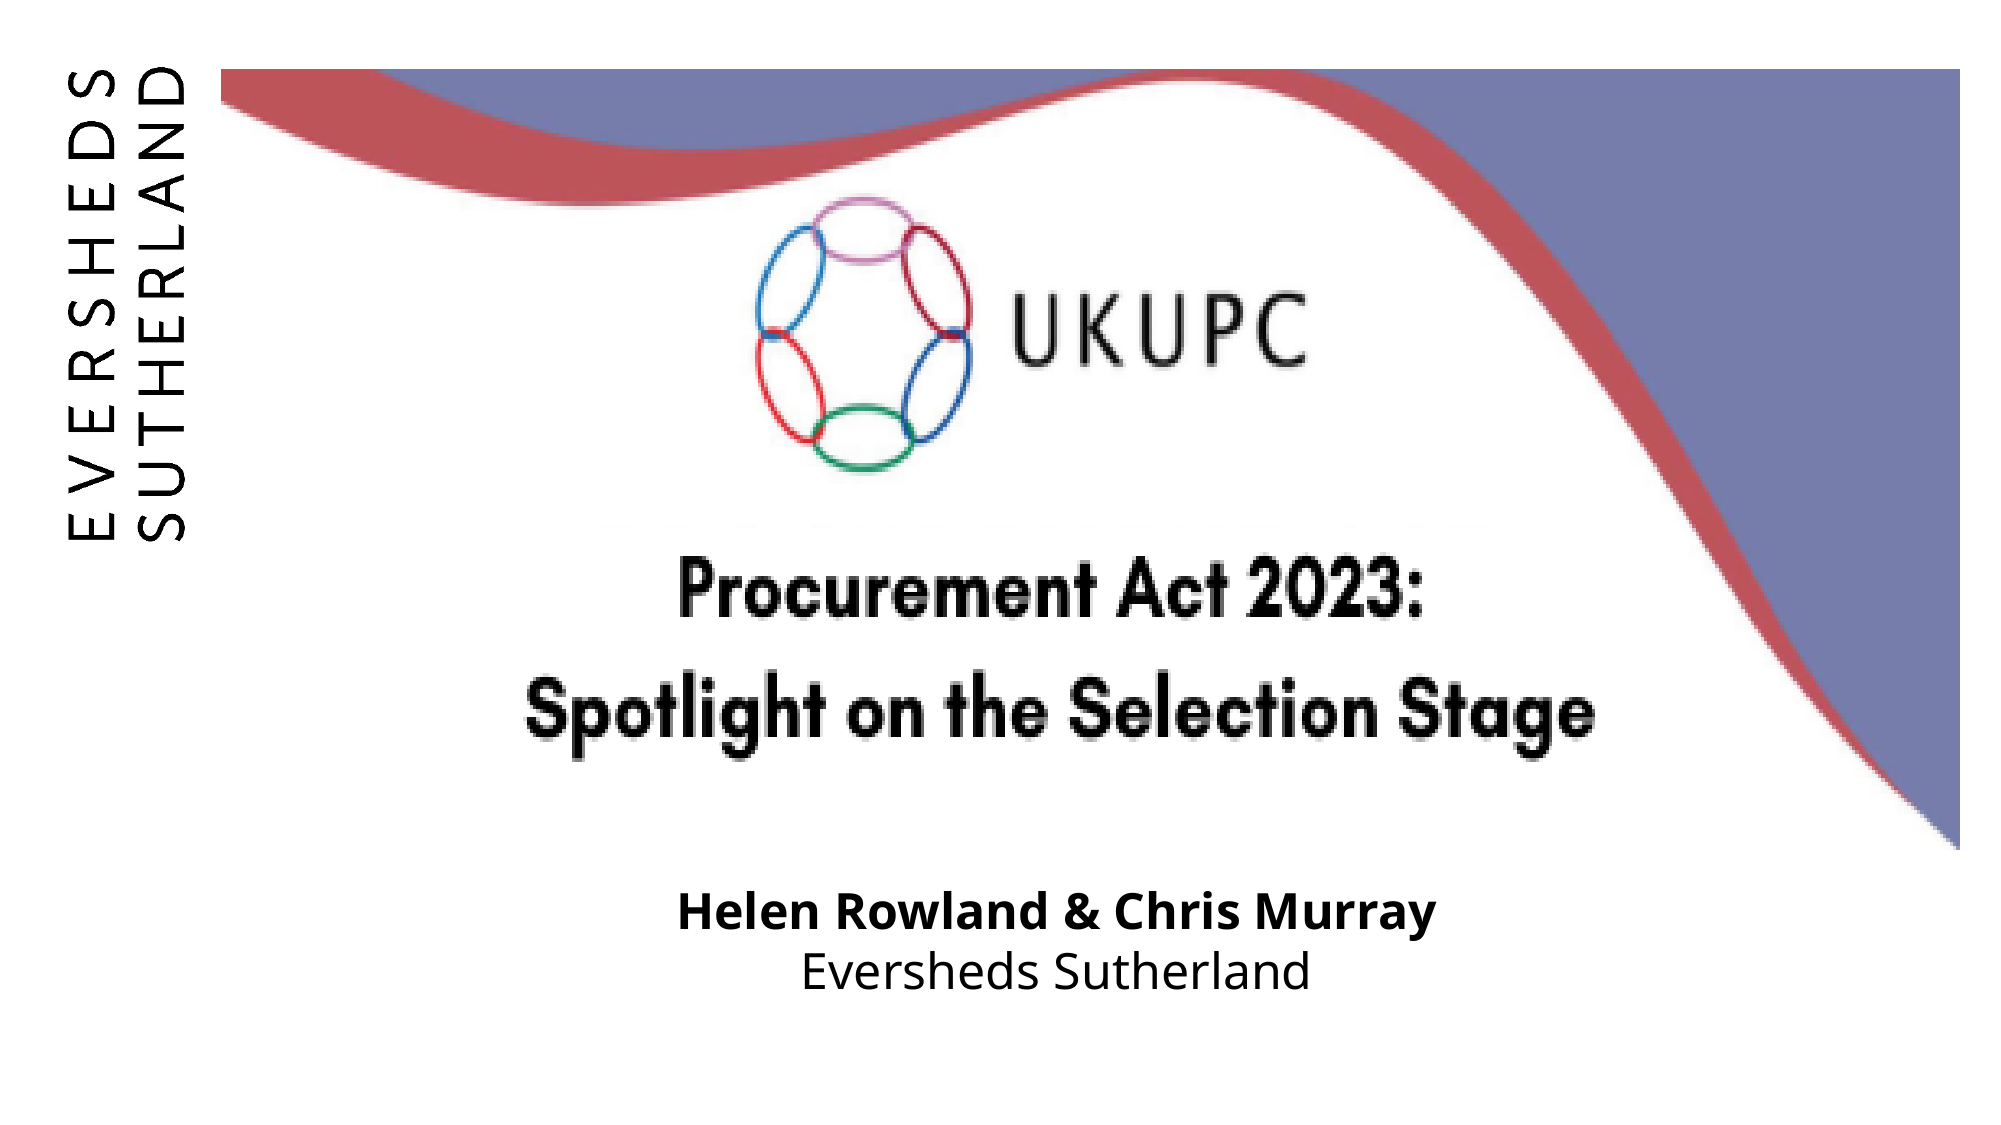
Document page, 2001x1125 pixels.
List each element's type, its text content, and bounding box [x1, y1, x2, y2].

picture [0, 0, 1960, 875]
list Helen Rowland & Chris Murray Eversheds Sutherland [506, 913, 1607, 965]
